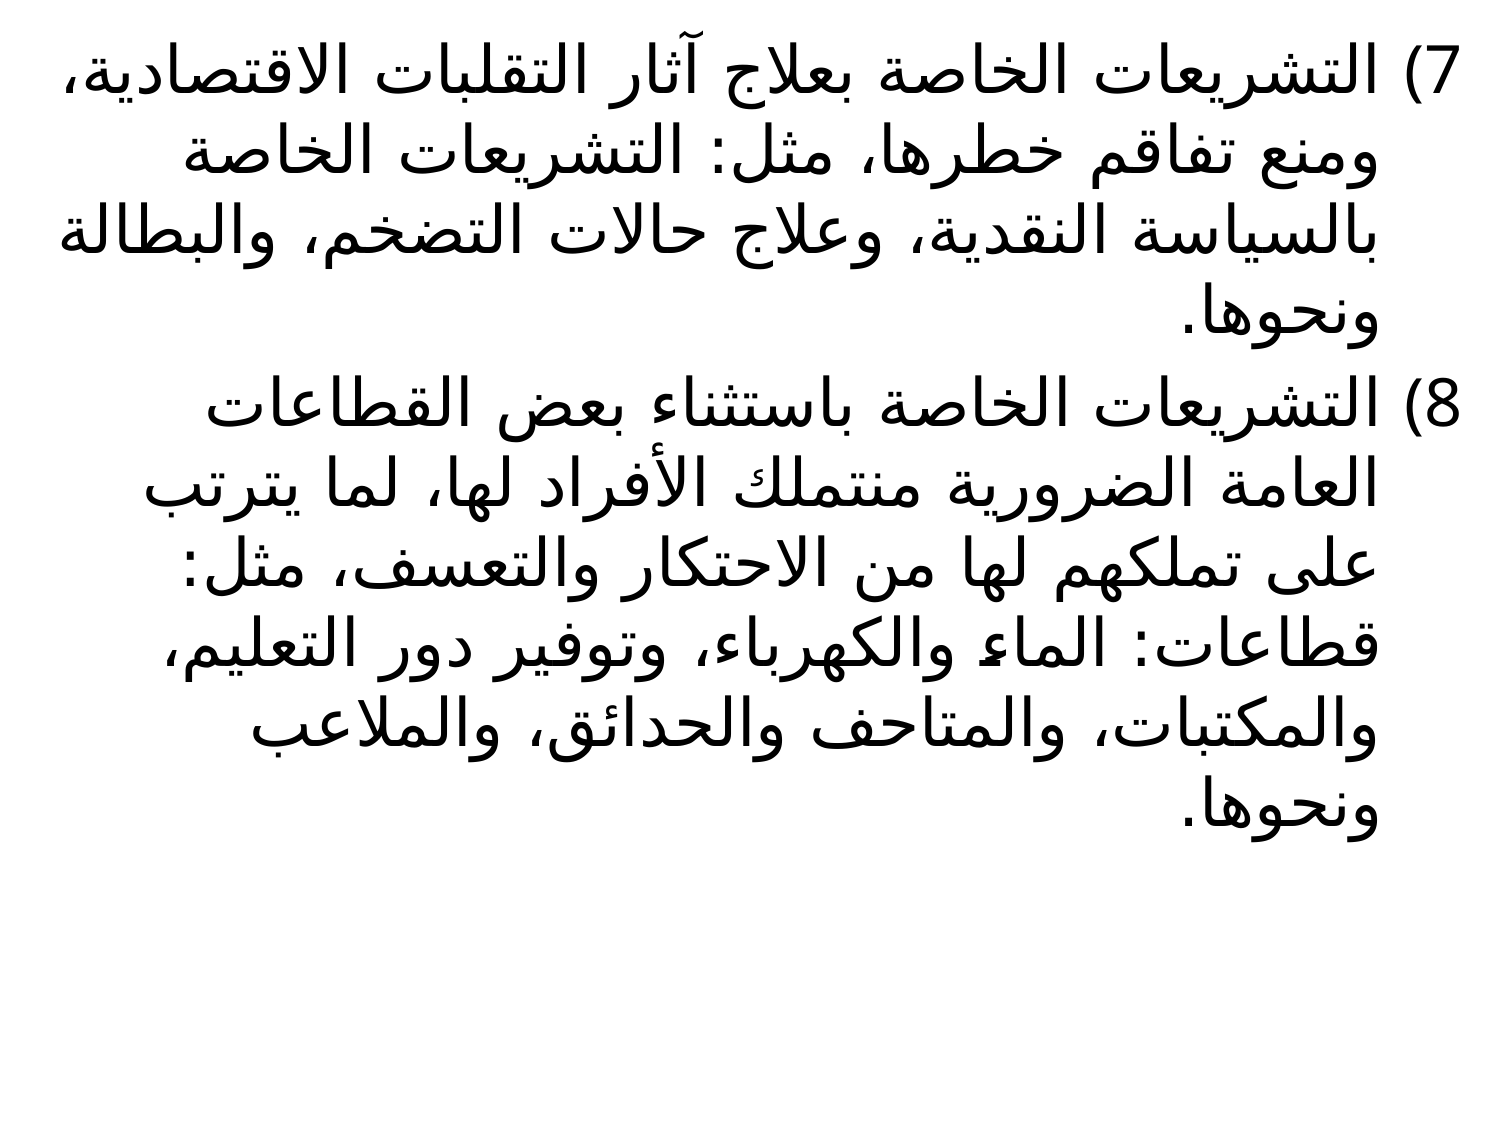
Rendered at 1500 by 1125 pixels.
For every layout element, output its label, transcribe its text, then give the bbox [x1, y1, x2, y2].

list التشريعات الخاصة بعلاج آثار التقلبات الاقتصادية، ومنع تفاقم خطرها، مثل: التشريعات الخاصة بالسياسة النقدية، وعلاج حالات التضخم، والبطالة ونحوها. التشريعات الخاصة باستثناء بعض القطاعات العامة الضرورية منتملك الأفراد لها، لما يترتب على تملكهم لها من الاحتكار والتعسف، مثل: قطاعات: الماء والكهرباء، وتوفير دور التعليم، والمكتبات، والمتاحف والحدائق، والملاعب ونحوها. [29, 19, 1483, 1106]
